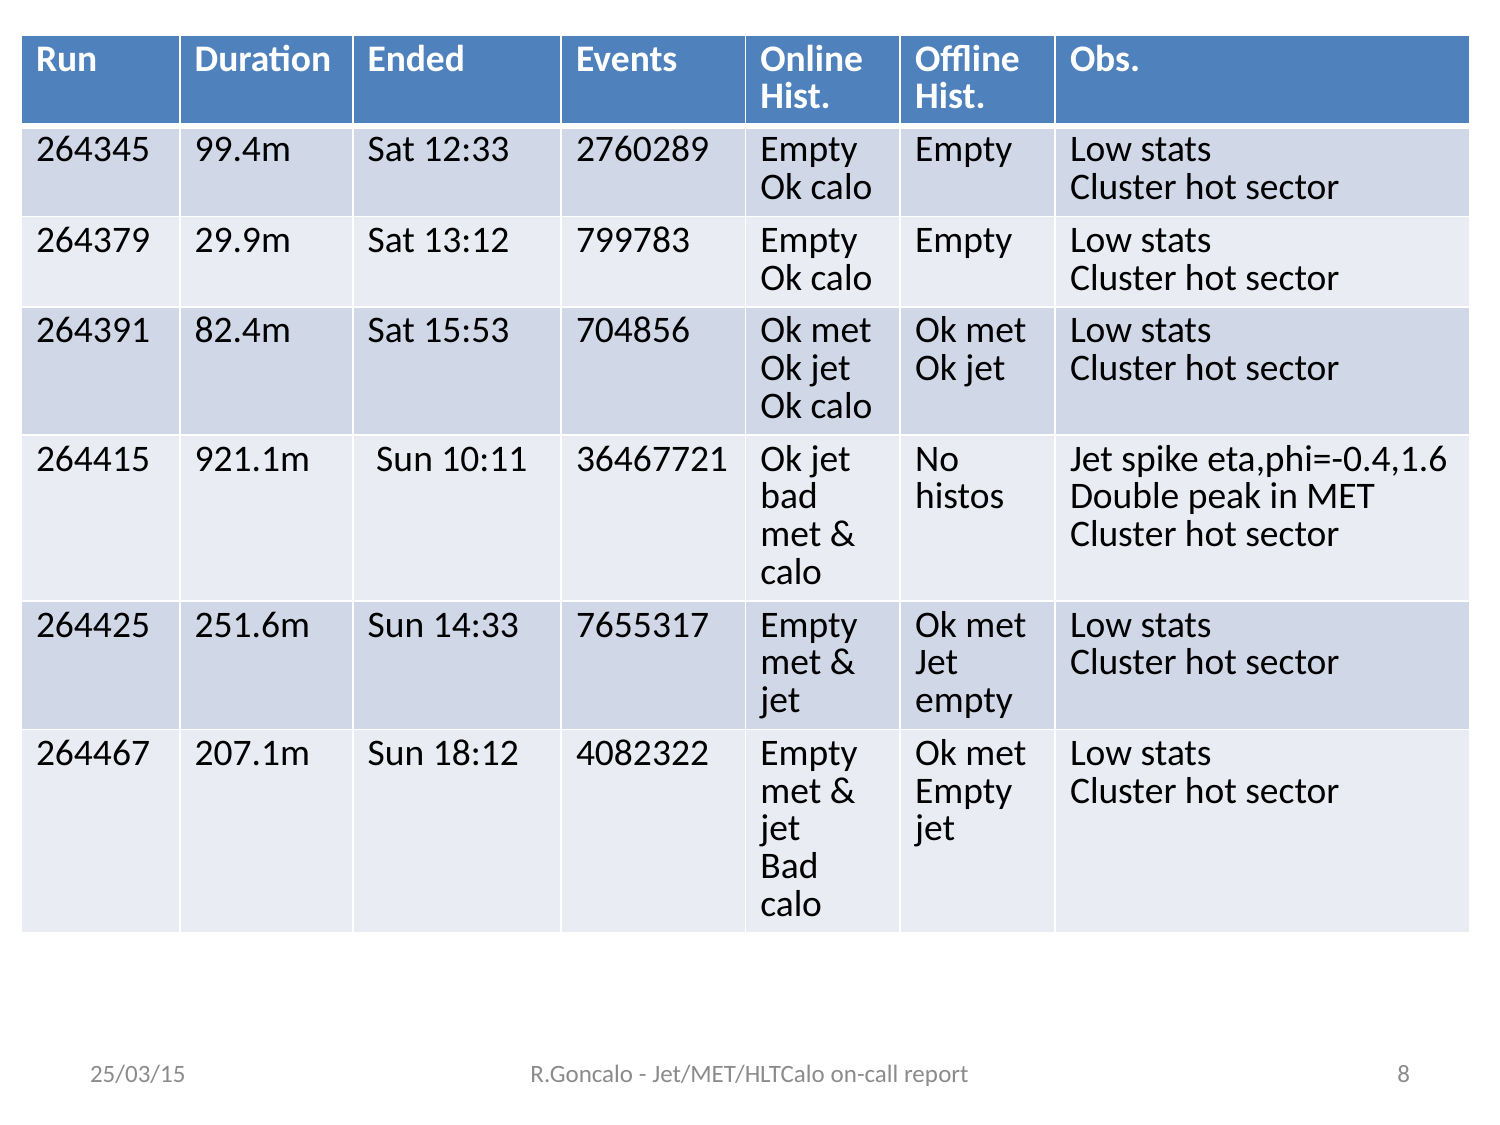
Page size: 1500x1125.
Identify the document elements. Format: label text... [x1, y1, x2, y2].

table_cell 264425 [22, 602, 179, 729]
table_cell Empty met & jet Bad calo [746, 730, 899, 932]
table_cell Sat 15:53 [354, 308, 560, 434]
table_cell 4082322 [562, 730, 745, 932]
table_header Offline Hist. [901, 36, 1054, 123]
table_cell Ok met Jet empty [901, 602, 1054, 729]
table_cell Low stats Cluster hot sector [1056, 217, 1469, 306]
table_cell 704856 [562, 308, 745, 434]
table_cell Empty Ok calo [746, 129, 899, 216]
table_cell 264467 [22, 730, 179, 932]
table_cell 921.1m [181, 436, 352, 600]
table_cell Jet spike eta,phi=-0.4,1.6 Double peak in MET Cluster hot sector [1056, 436, 1469, 600]
table_cell Empty [901, 129, 1054, 216]
table_cell 82.4m [181, 308, 352, 434]
table_cell Low stats Cluster hot sector [1056, 602, 1469, 729]
table_header Events [562, 36, 745, 123]
table_header Obs. [1056, 36, 1469, 123]
table_cell 799783 [562, 217, 745, 306]
table_header Ended [354, 36, 560, 123]
table_cell 99.4m [181, 129, 352, 216]
table_cell 264379 [22, 217, 179, 306]
table_header Run [22, 36, 179, 123]
table_cell Ok jet bad met & calo [746, 436, 899, 600]
table_cell Ok met Ok jet [901, 308, 1054, 434]
table_cell Low stats Cluster hot sector [1056, 730, 1469, 932]
table_cell Ok met Empty jet [901, 730, 1054, 932]
table_cell 29.9m [181, 217, 352, 306]
table_cell 264345 [22, 129, 179, 216]
table_cell 36467721 [562, 436, 745, 600]
table_cell Empty met & jet [746, 602, 899, 729]
table_cell Ok met Ok jet Ok calo [746, 308, 899, 434]
table_cell 264415 [22, 436, 179, 600]
slide_number 8 [1074, 1042, 1425, 1103]
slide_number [75, 1042, 425, 1103]
table_cell Low stats Cluster hot sector [1056, 129, 1469, 216]
table_cell 7655317 [562, 602, 745, 729]
table_cell Empty [901, 217, 1054, 306]
table_cell Sun 18:12 [354, 730, 560, 932]
footer R.Goncalo - Jet/MET/HLTCalo on-call report [512, 1042, 988, 1103]
table_cell Low stats Cluster hot sector [1056, 308, 1469, 434]
table_cell 264391 [22, 308, 179, 434]
table_cell 251.6m [181, 602, 352, 729]
table_cell Empty Ok calo [746, 217, 899, 306]
table_cell Sat 13:12 [354, 217, 560, 306]
table_cell Sat 12:33 [354, 129, 560, 216]
table_header Online Hist. [746, 36, 899, 123]
table_cell No histos [901, 436, 1054, 600]
table_cell Sun 10:11 [354, 436, 560, 600]
table_cell Sun 14:33 [354, 602, 560, 729]
table_cell 207.1m [181, 730, 352, 932]
table_cell 2760289 [562, 129, 745, 216]
table_header Duration [181, 36, 352, 123]
